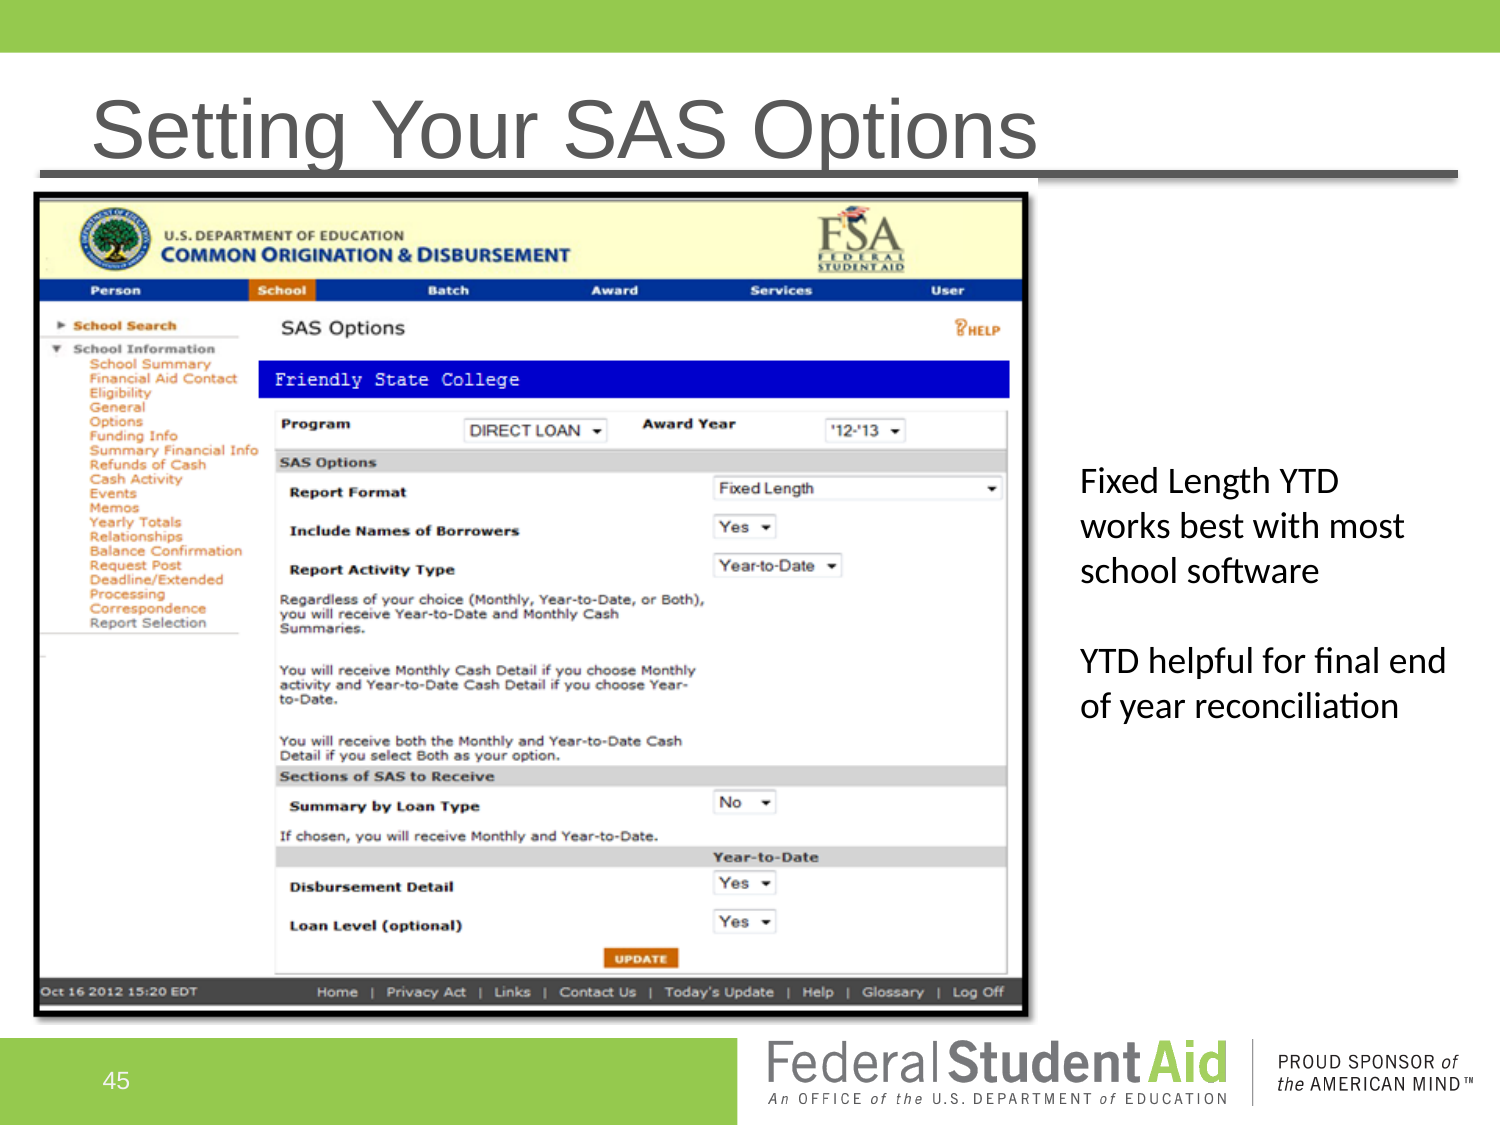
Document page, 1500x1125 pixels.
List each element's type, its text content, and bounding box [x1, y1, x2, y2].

title Setting Your SAS Options [75, 67, 1479, 175]
text_box Fixed Length YTD works best with most school software YTD helpful for final end of year reconciliation [1065, 448, 1463, 734]
picture [768, 1039, 1473, 1106]
slide_number 45 [87, 1050, 438, 1110]
picture [29, 177, 1038, 1026]
